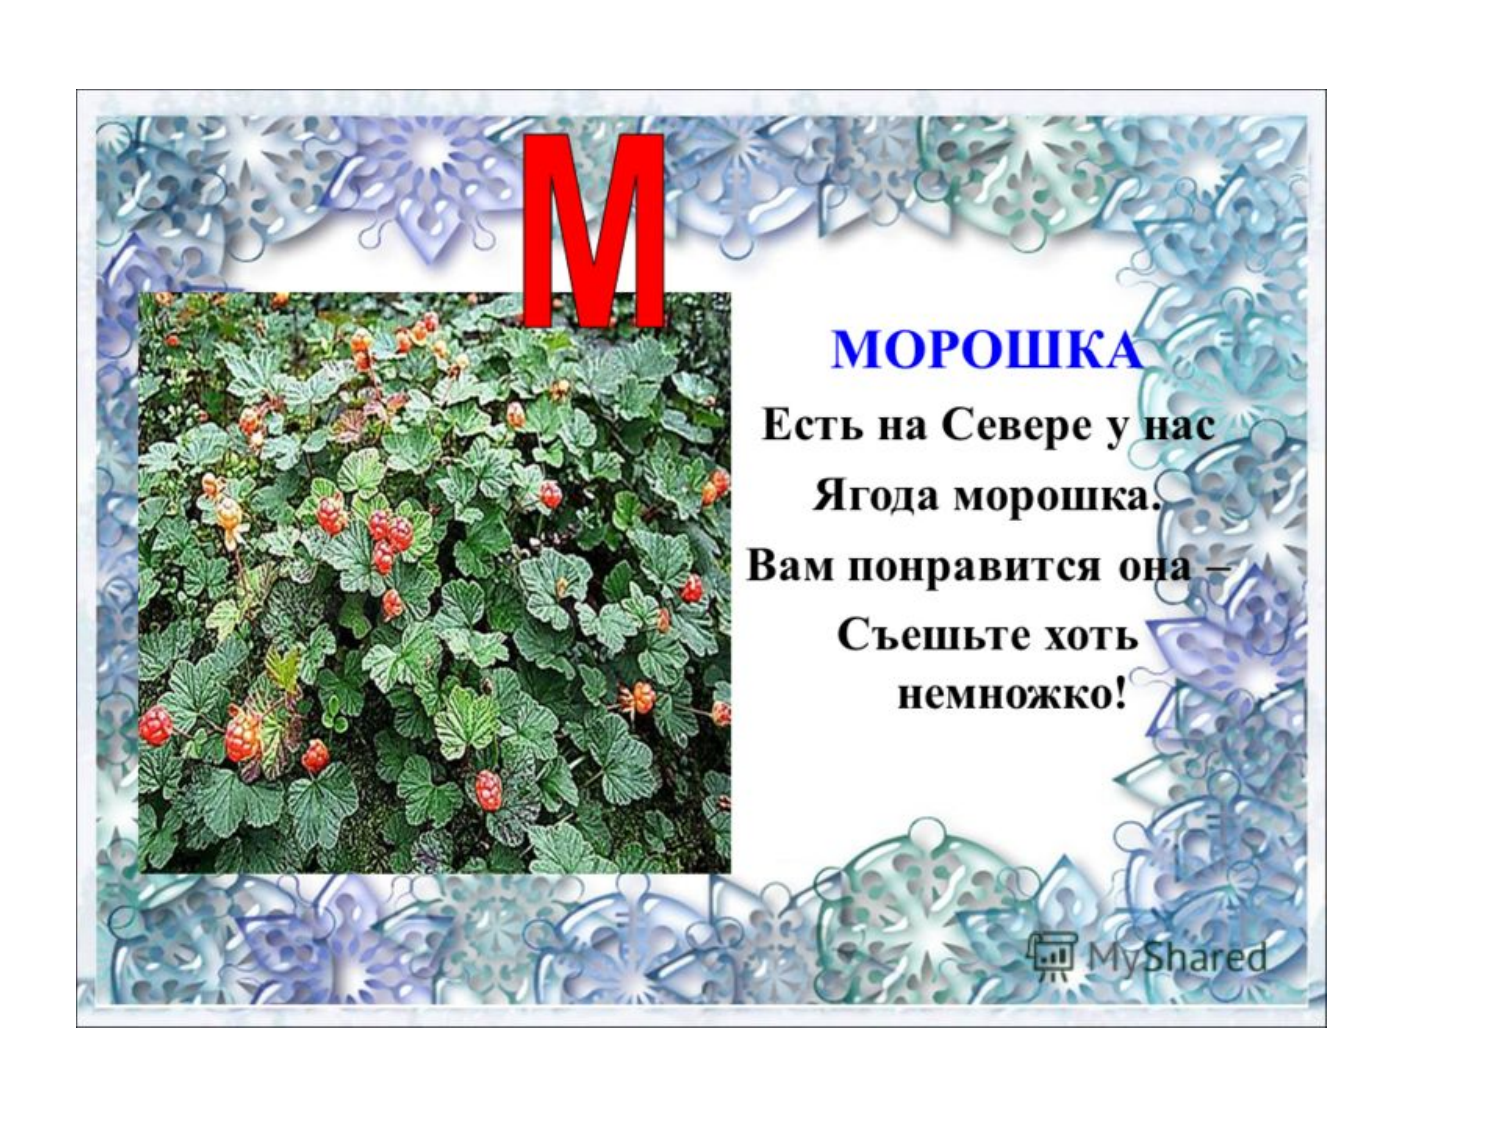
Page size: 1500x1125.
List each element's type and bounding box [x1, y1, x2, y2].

picture [76, 89, 1327, 1028]
